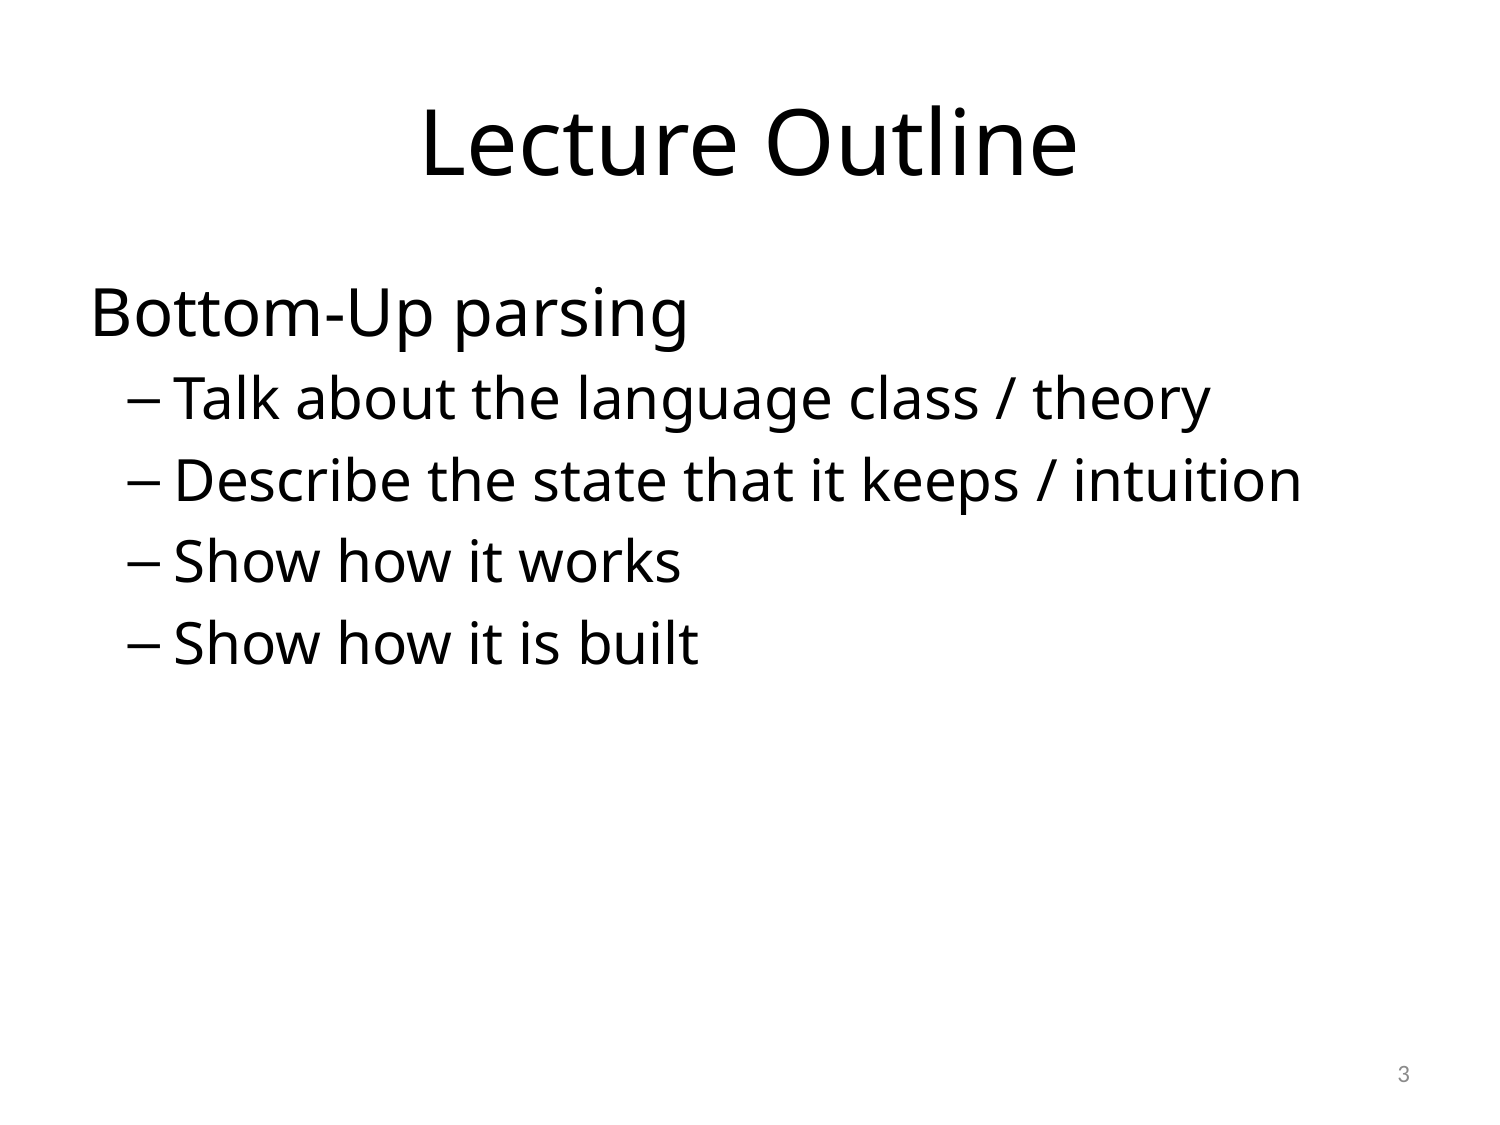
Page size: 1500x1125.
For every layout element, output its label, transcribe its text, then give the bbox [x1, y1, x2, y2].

list Bottom-Up parsing Talk about the language class / theory Describe the state that it keeps / intuition Show how it works Show how it is built [75, 262, 1425, 1005]
slide_number 3 [1074, 1042, 1425, 1103]
title Lecture Outline [75, 45, 1425, 233]
